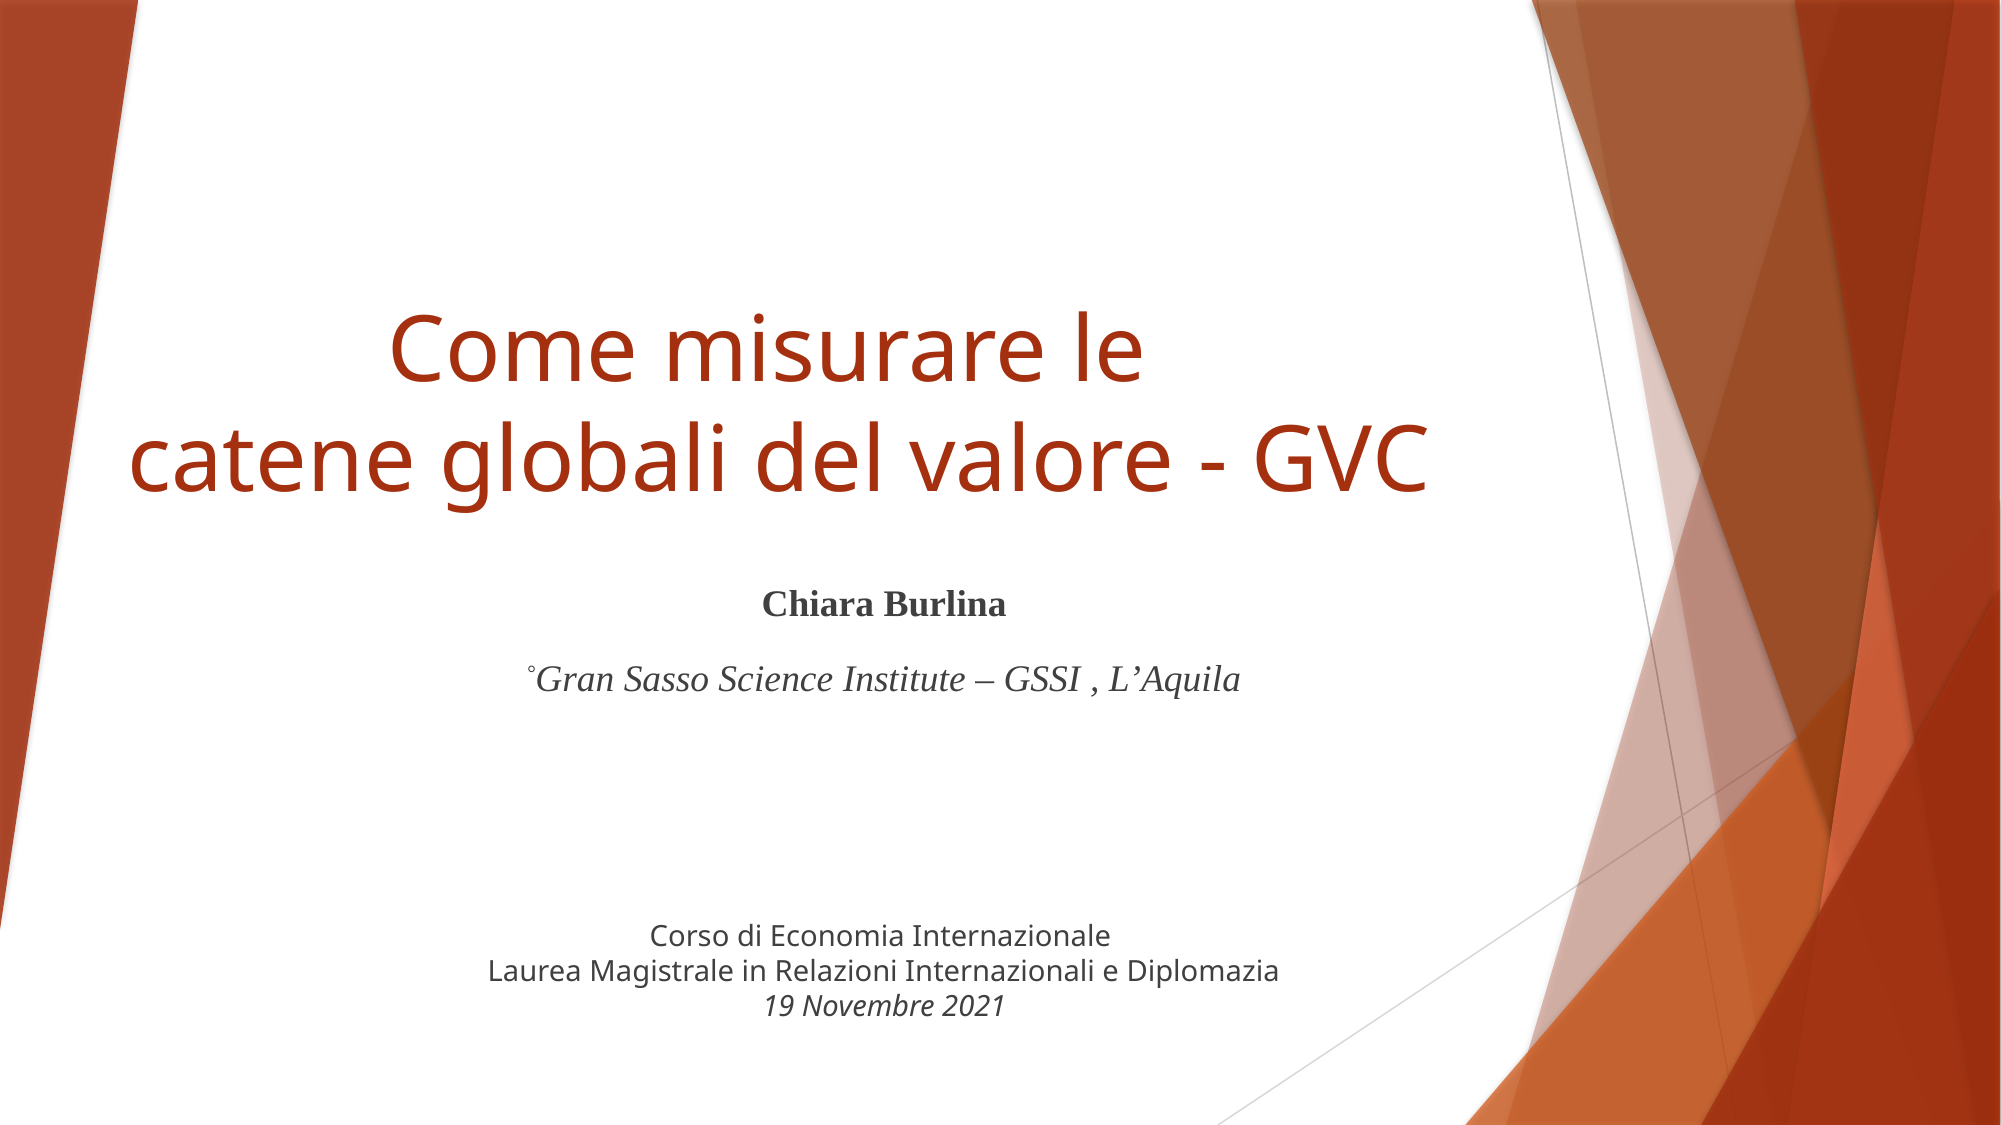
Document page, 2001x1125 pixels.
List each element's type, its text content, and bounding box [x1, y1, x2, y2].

title Come misurare le catene globali del valore - GVC [37, 247, 1522, 518]
text_box Corso di Economia Internazionale Laurea Magistrale in Relazioni Internazionali e Diplomazia 19 Novembre 2021 [451, 909, 1317, 1030]
subtitle Chiara Burlina °Gran Sasso Science Institute – GSSI , L’Aquila [247, 562, 1522, 743]
